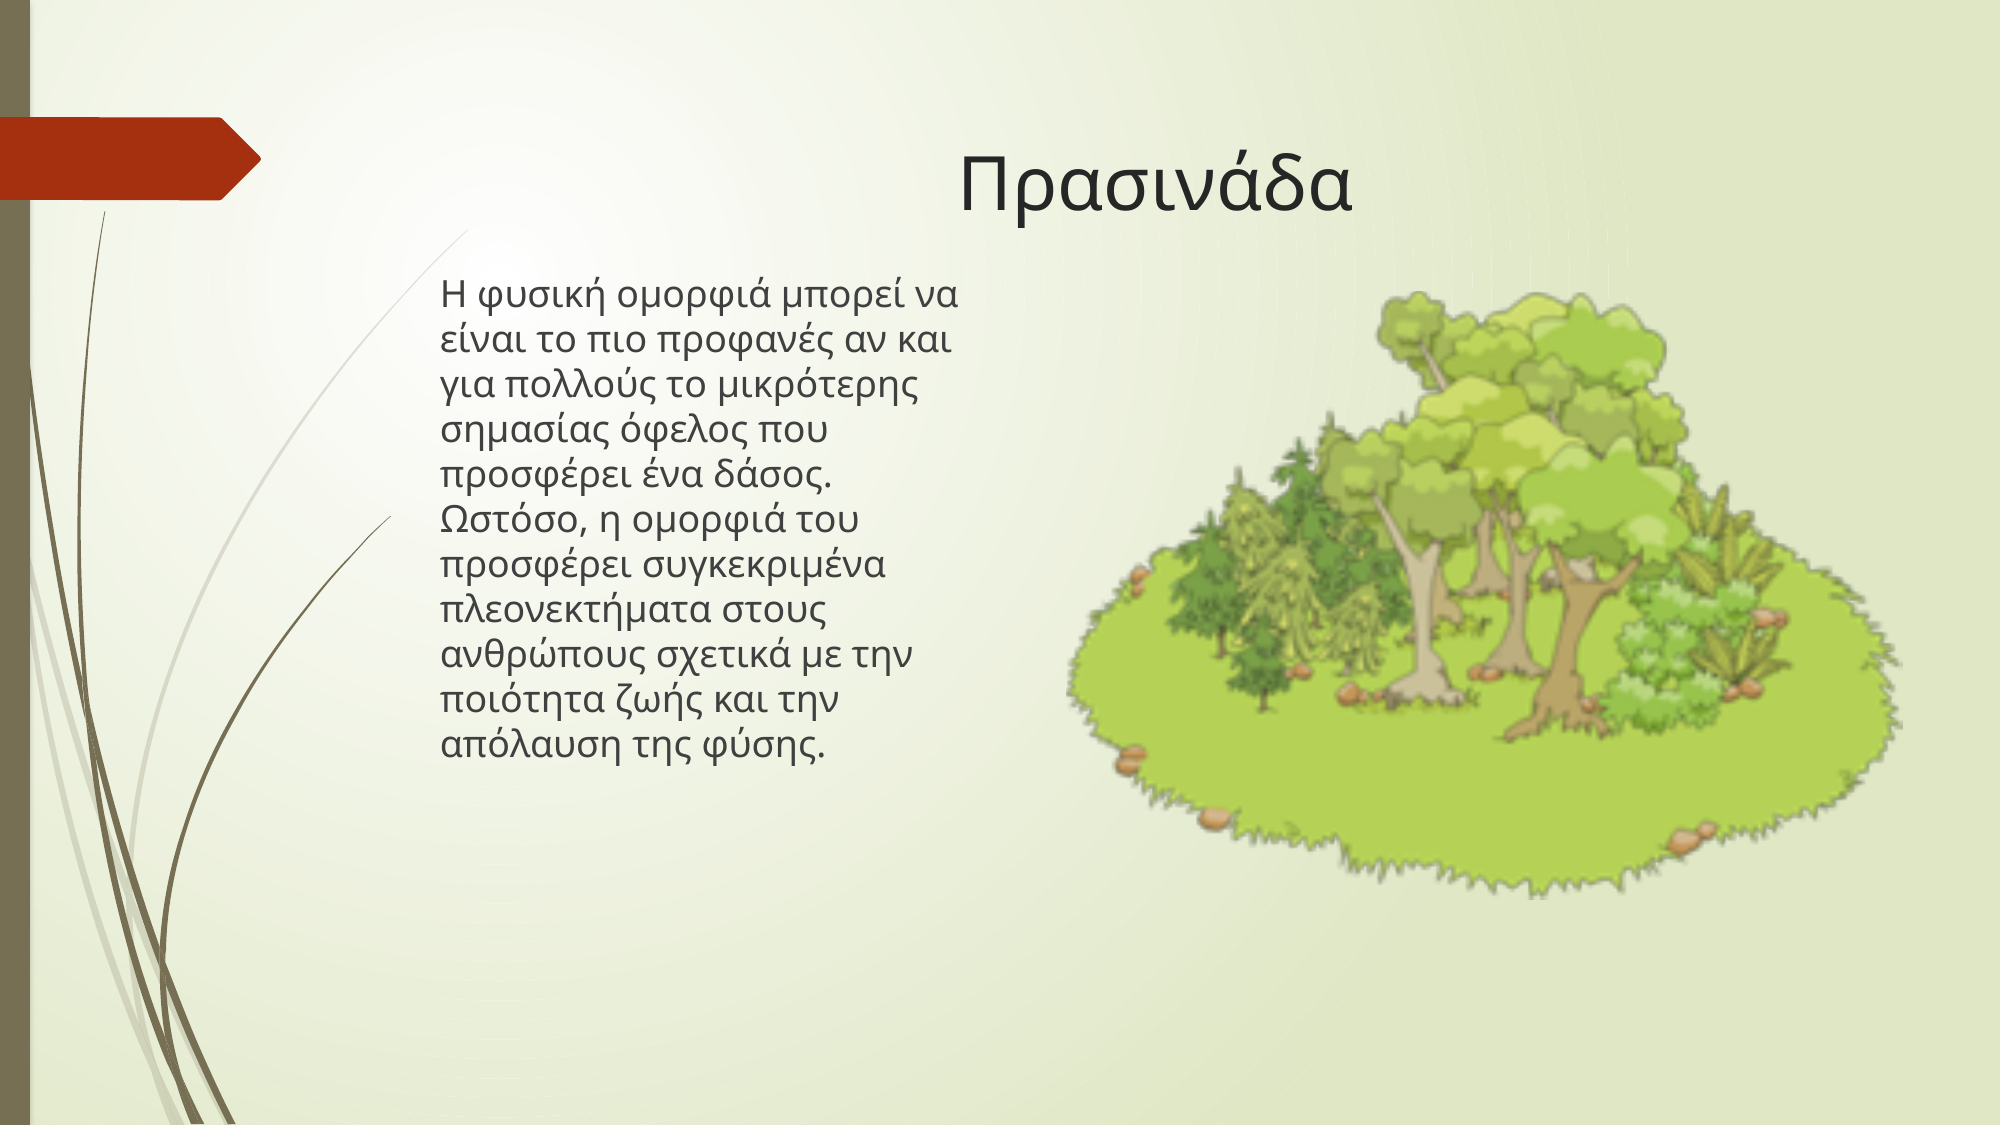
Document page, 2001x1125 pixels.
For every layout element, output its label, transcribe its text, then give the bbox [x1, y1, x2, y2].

title Πρασινάδα [424, 73, 1888, 234]
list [1065, 291, 1903, 901]
list Η φυσική ομορφιά μπορεί να είναι το πιο προφανές αν και για πολλούς το μικρότερης σημασίας όφελος που προσφέρει ένα δάσος. Ωστόσο, η ομορφιά του προσφέρει συγκεκριμένα πλεονεκτήματα στους ανθρώπους σχετικά με την ποιότητα ζωής και την απόλαυση της φύσης. [424, 262, 1000, 962]
